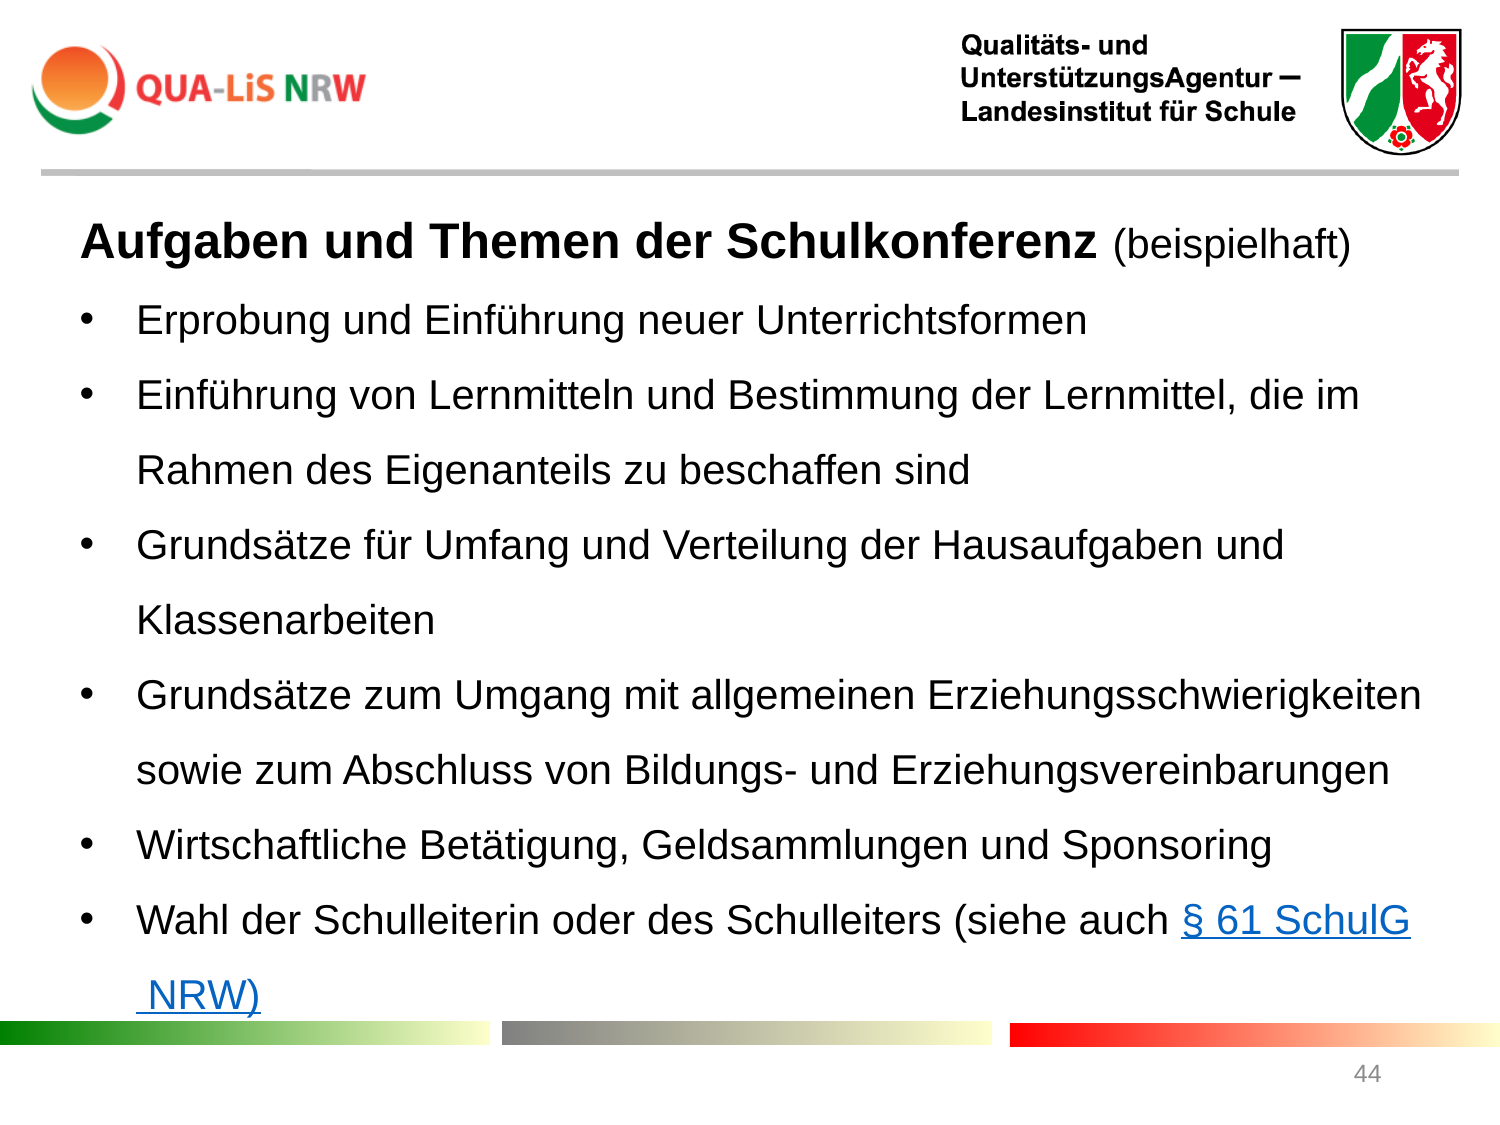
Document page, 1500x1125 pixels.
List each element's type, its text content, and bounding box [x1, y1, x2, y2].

picture [29, 39, 372, 138]
text_box Aufgaben und Themen der Schulkonferenz (beispielhaft) Erprobung und Einführung neuer Unterrichtsformen Einführung von Lernmitteln und Bestimmung der Lernmittel, die im Rahmen des Eigenanteils zu beschaffen sind Grundsätze für Umfang und Verteilung der Hausaufgaben und Klassenarbeiten Grundsätze zum Umgang mit allgemeinen Erziehungsschwierigkeiten sowie zum Abschluss von Bildungs- und Erziehungsvereinbarungen Wirtschaftliche Betätigung, Geldsammlungen und Sponsoring Wahl der Schulleiterin oder des Schulleiters (siehe auch § 61 SchulG NRW) [64, 170, 1447, 1026]
picture [938, 19, 1471, 162]
slide_number 44 [1059, 1042, 1397, 1103]
